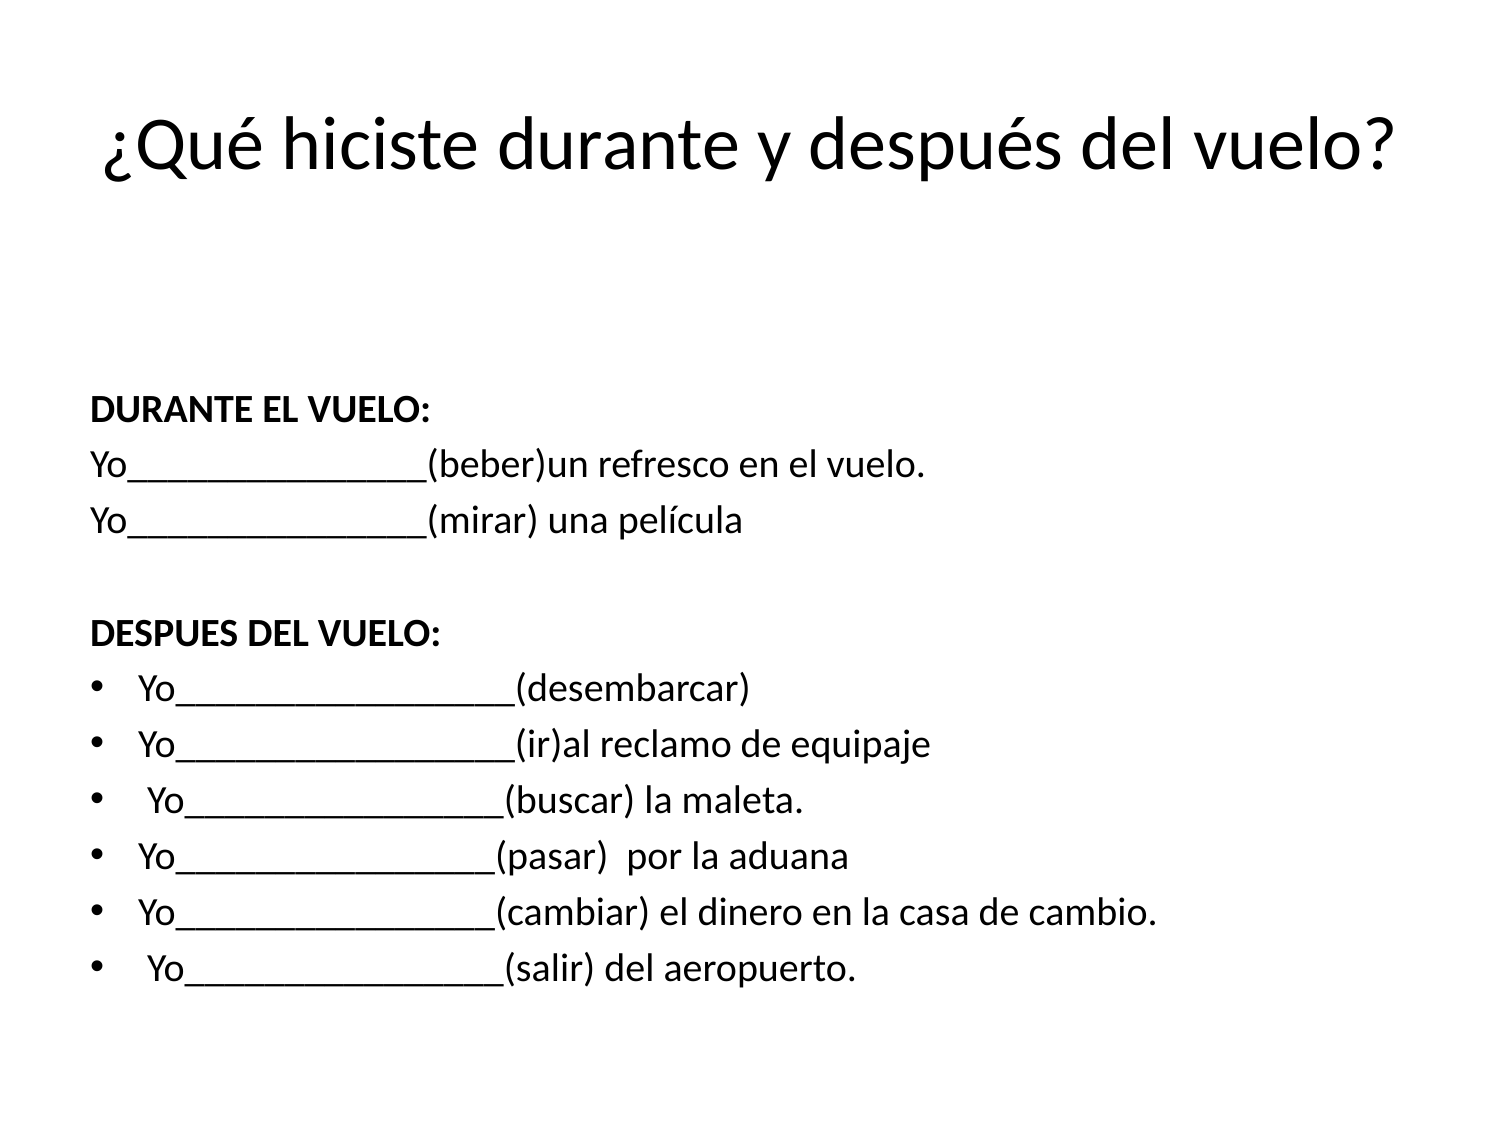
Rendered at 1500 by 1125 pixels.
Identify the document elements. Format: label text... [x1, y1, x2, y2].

list DURANTE EL VUELO: Yo_______________(beber)un refresco en el vuelo. Yo_______________(mirar) una película DESPUES DEL VUELO: Yo_________________(desembarcar) Yo_________________(ir)al reclamo de equipaje Yo________________(buscar) la maleta. Yo________________(pasar) por la aduana Yo________________(cambiar) el dinero en la casa de cambio. Yo________________(salir) del aeropuerto. [75, 262, 1425, 1005]
title ¿Qué hiciste durante y después del vuelo? [75, 45, 1425, 233]
